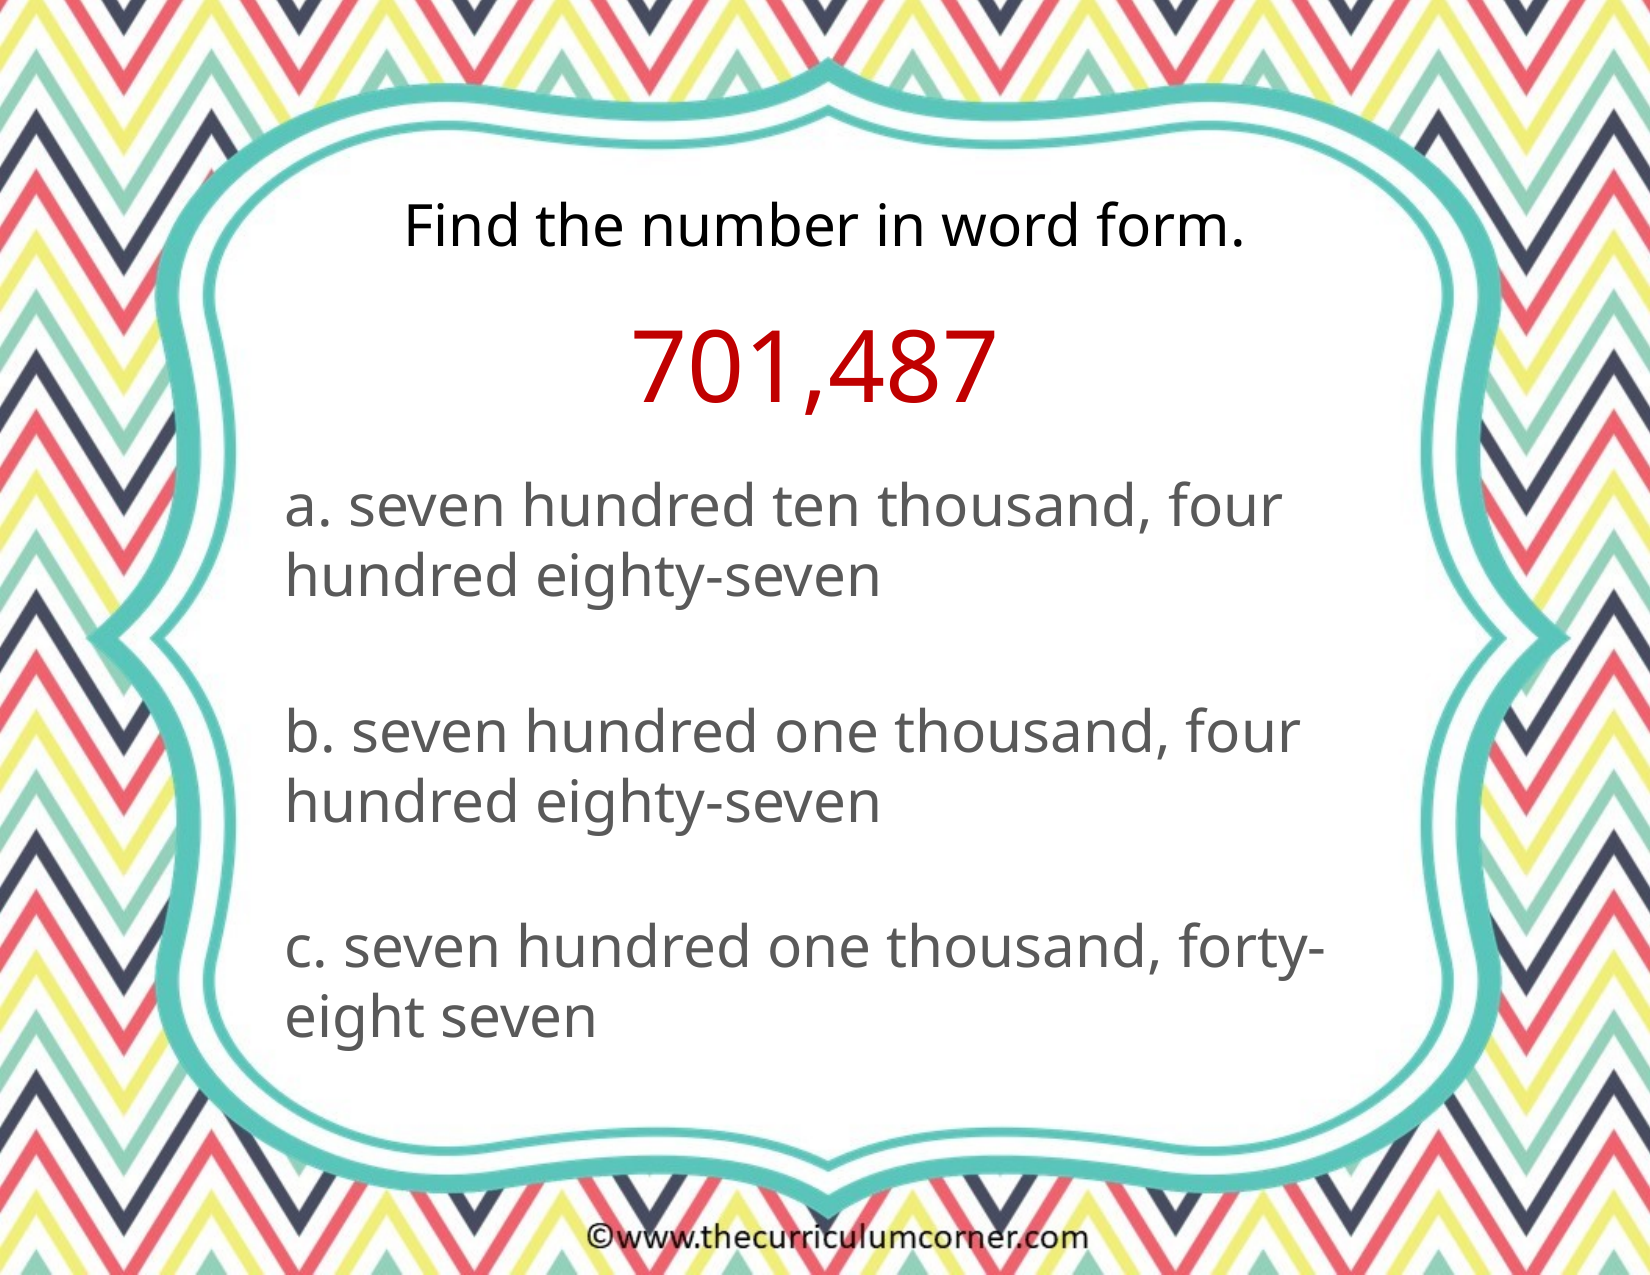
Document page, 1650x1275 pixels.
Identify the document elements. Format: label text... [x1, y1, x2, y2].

text_box 701,487 [615, 295, 1016, 431]
text_box Find the number in word form. [389, 180, 1261, 265]
text_box b. seven hundred one thousand, four hundred eighty-seven [270, 686, 1380, 842]
text_box c. seven hundred one thousand, forty-eight seven [270, 901, 1380, 1056]
text_box a. seven hundred ten thousand, four hundred eighty-seven [270, 460, 1380, 616]
picture [0, 0, 1650, 1275]
